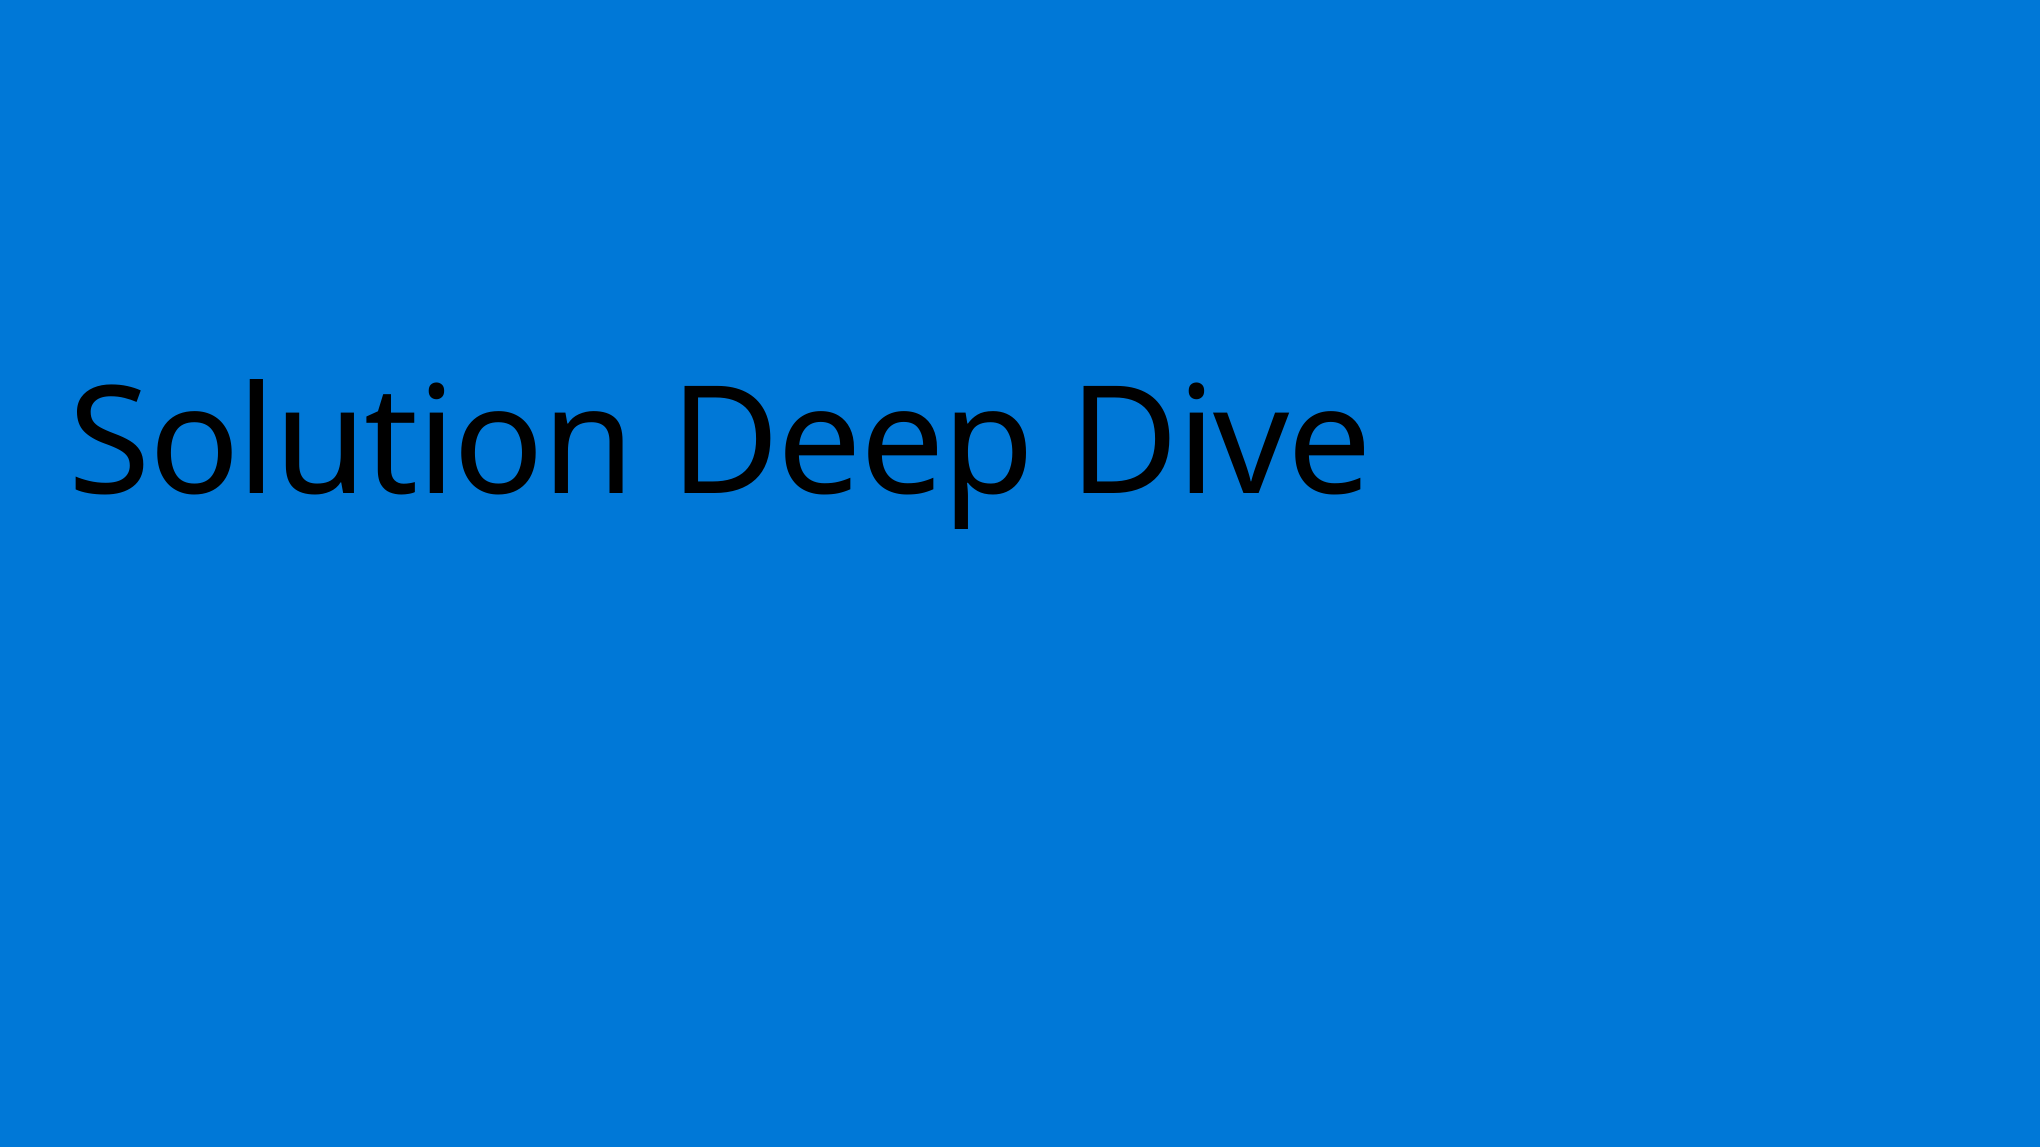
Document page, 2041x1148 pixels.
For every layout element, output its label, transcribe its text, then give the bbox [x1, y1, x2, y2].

title Solution Deep Dive [45, 348, 1996, 543]
